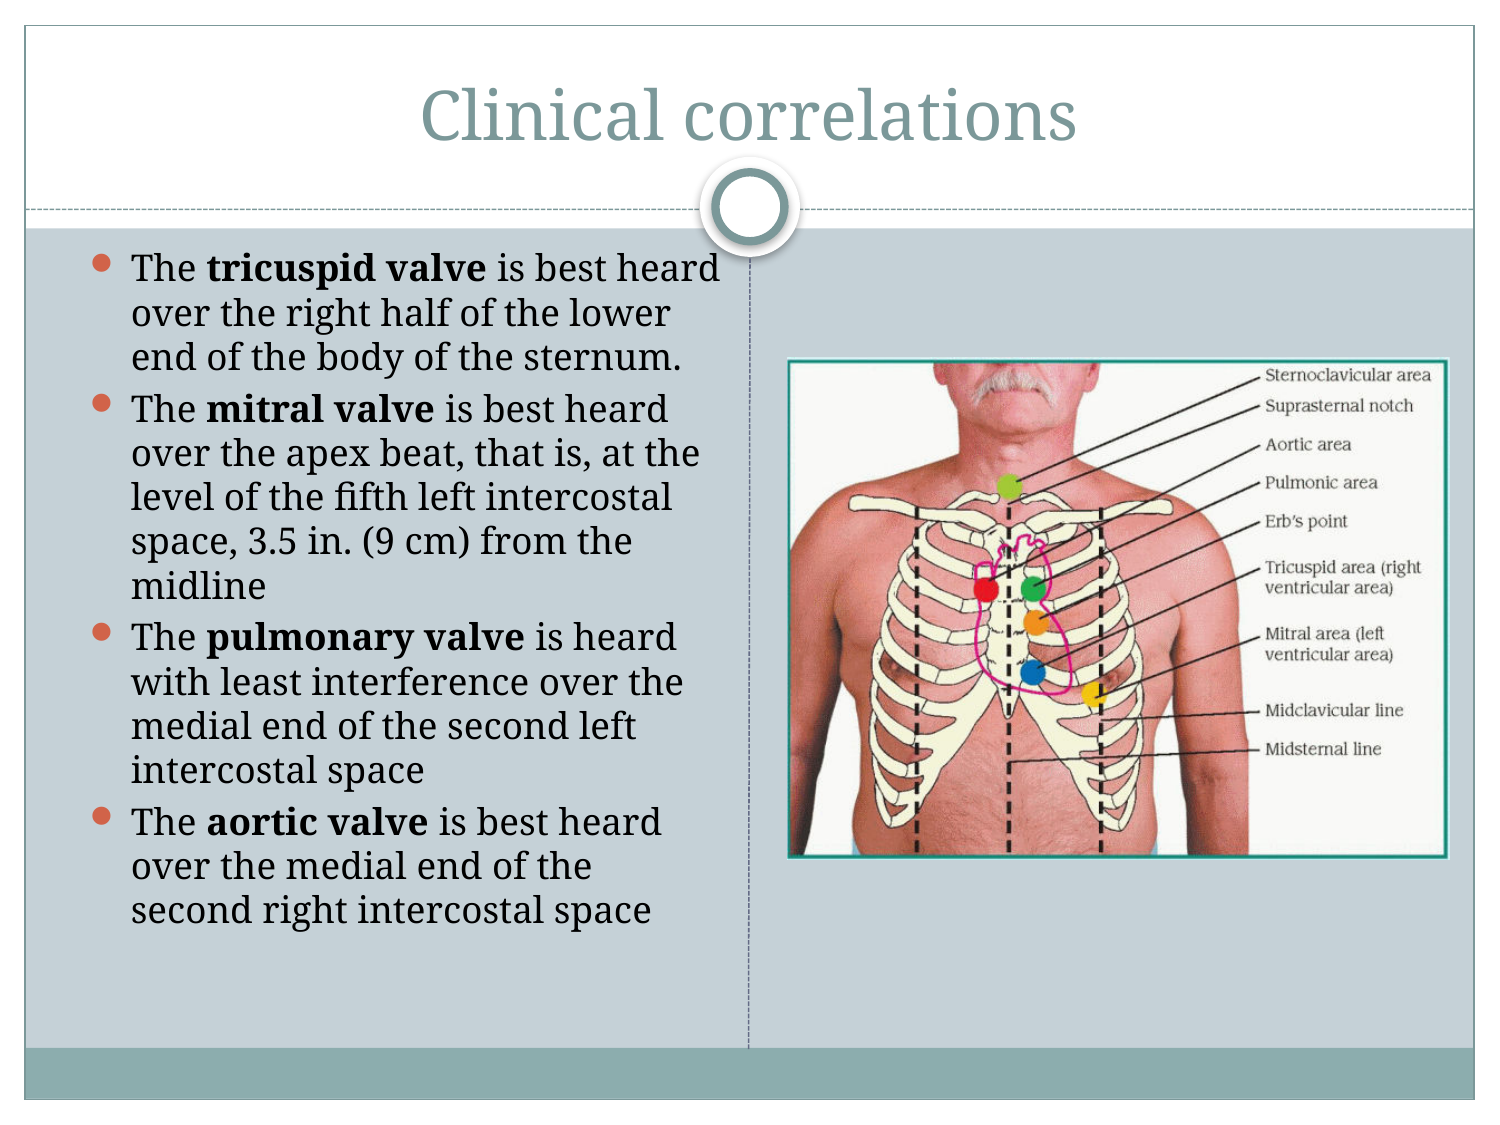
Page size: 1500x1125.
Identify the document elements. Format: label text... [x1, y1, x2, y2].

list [787, 357, 1451, 861]
list The tricuspid valve is best heard over the right half of the lower end of the body of the sternum. The mitral valve is best heard over the apex beat, that is, at the level of the fifth left intercostal space, 3.5 in. (9 cm) from the midline The pulmonary valve is heard with least interference over the medial end of the second left intercostal space The aortic valve is best heard over the medial end of the second right intercostal space [75, 237, 738, 980]
title Clinical correlations [49, 37, 1450, 162]
